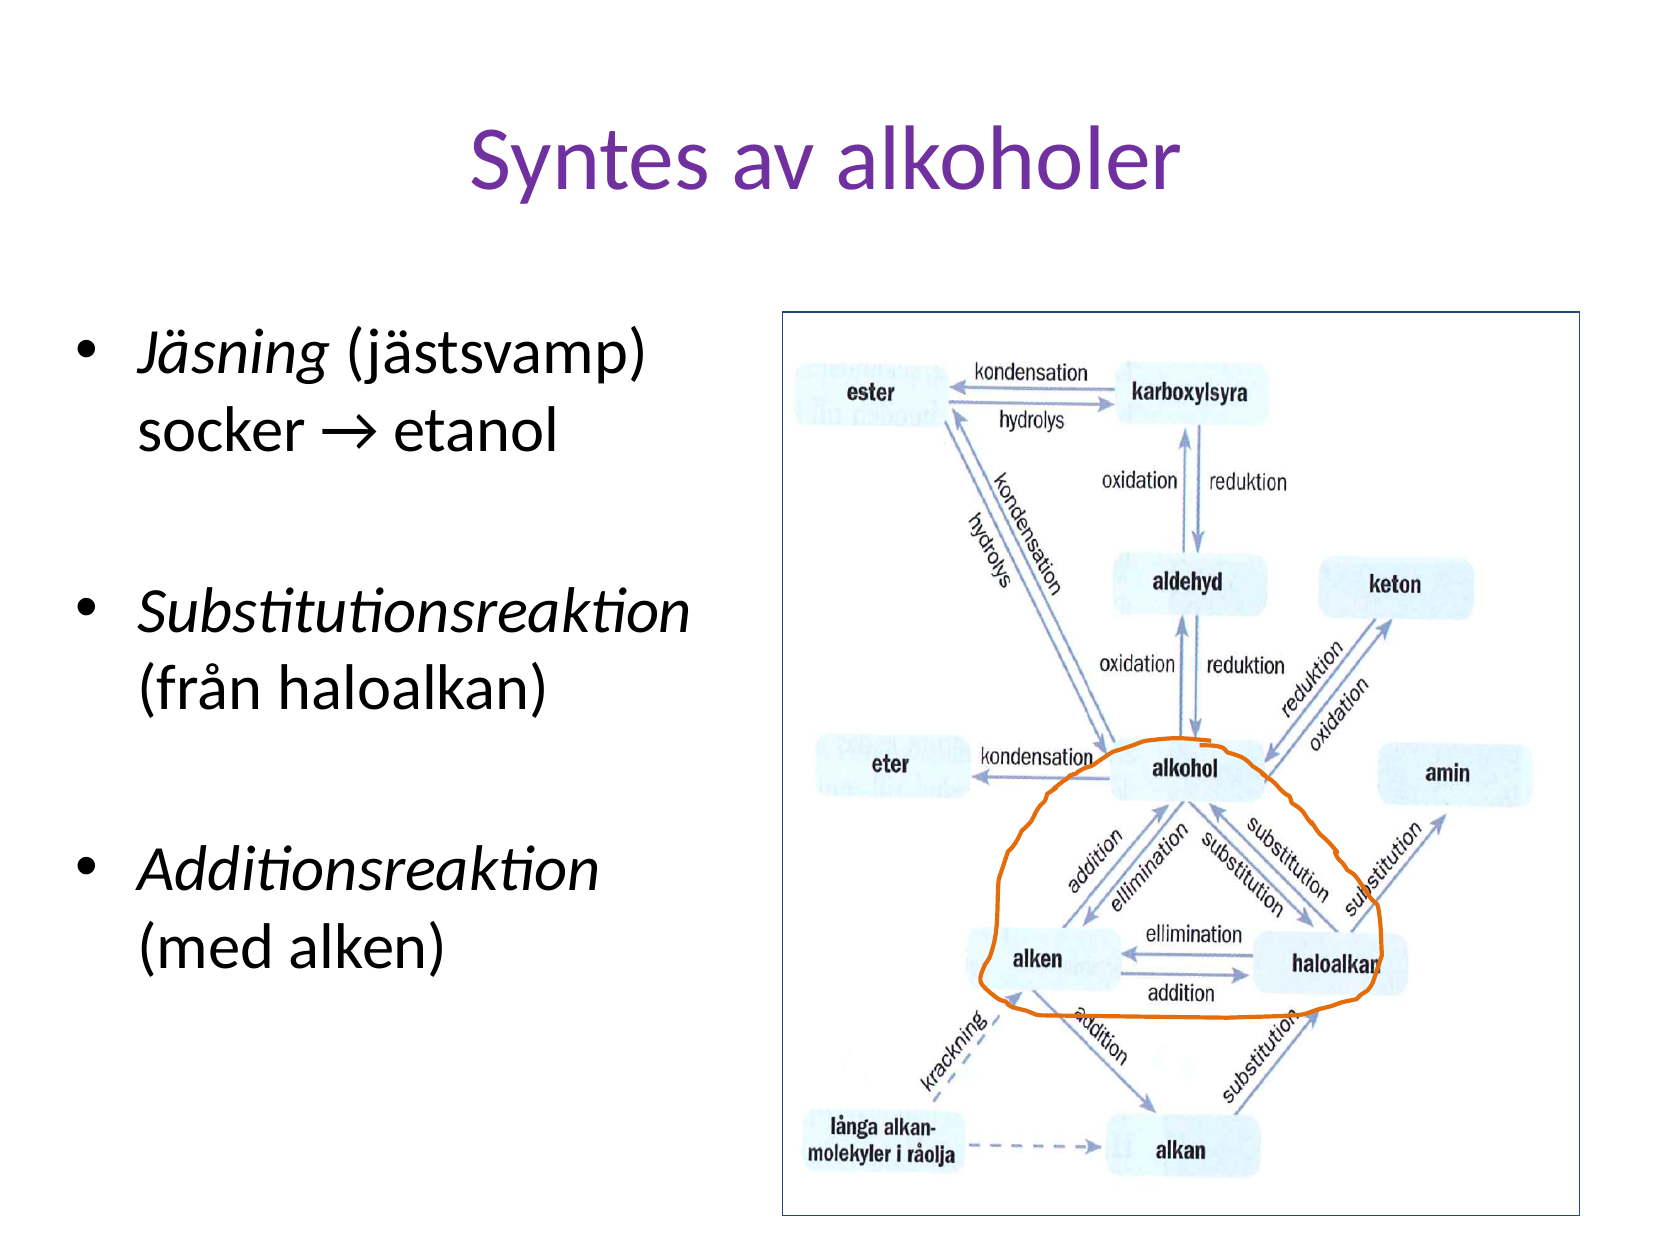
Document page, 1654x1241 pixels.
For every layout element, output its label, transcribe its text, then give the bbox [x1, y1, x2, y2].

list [782, 312, 1580, 1216]
title Syntes av alkoholer [82, 49, 1571, 257]
list Jäsning (jästsvamp) socker → etanol Substitutionsreaktion (från haloalkan) Additionsreaktion (med alken) [58, 301, 745, 1140]
